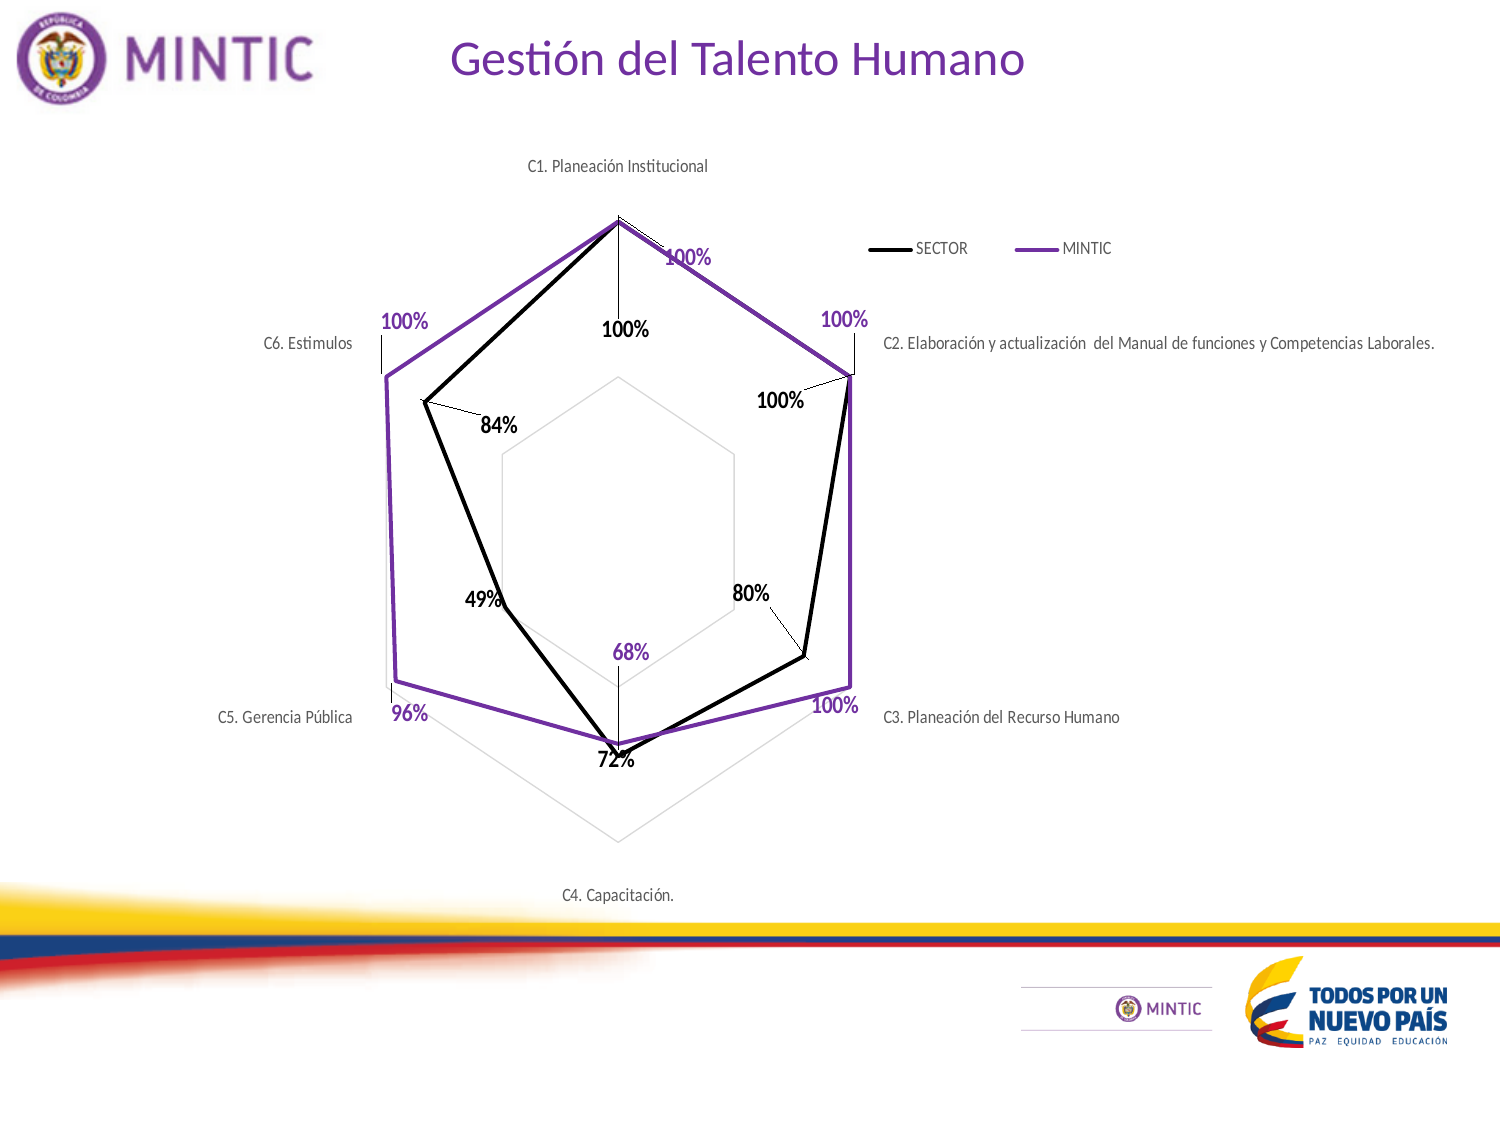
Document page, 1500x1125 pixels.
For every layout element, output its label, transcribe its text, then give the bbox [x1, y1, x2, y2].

picture [0, 6, 351, 116]
text_box Gestión del Talento Humano [412, 18, 1085, 104]
chart [0, 150, 1436, 946]
picture [0, 882, 1500, 1048]
